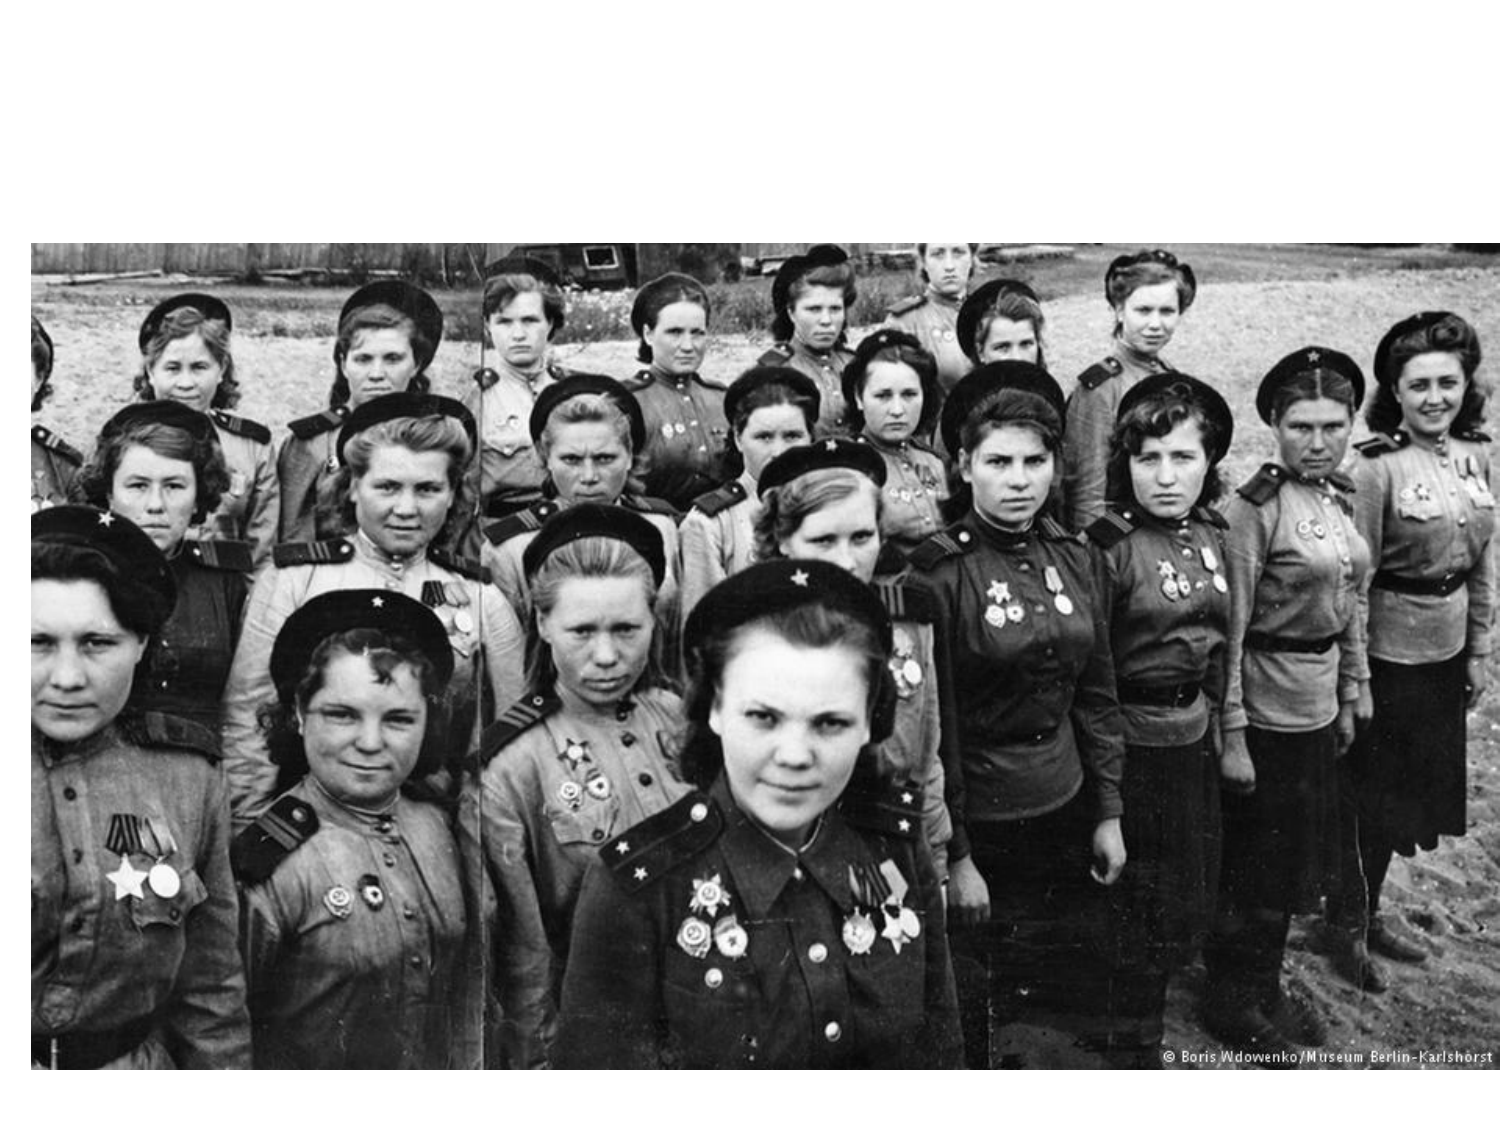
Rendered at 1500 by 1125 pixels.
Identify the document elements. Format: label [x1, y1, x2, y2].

picture [30, 243, 1500, 1071]
